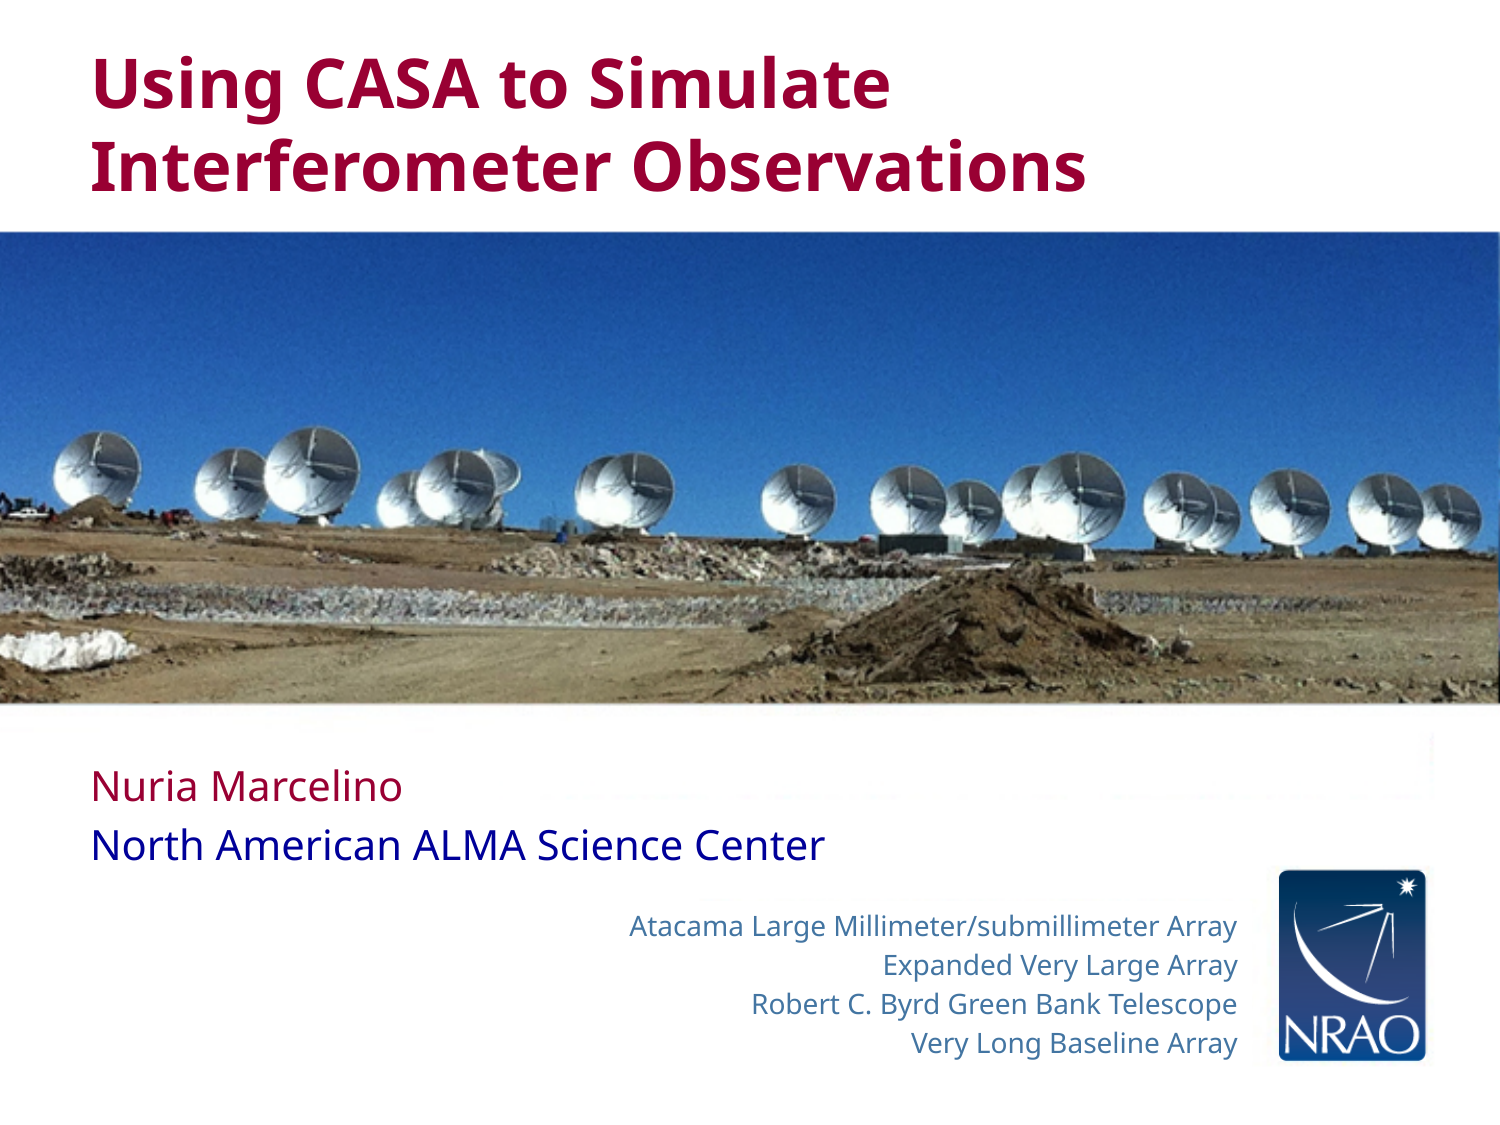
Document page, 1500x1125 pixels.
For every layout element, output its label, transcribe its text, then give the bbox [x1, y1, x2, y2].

title Using CASA to Simulate Interferometer Observations [75, 32, 1350, 341]
list Nuria Marcelino North American ALMA Science Center [75, 752, 1063, 963]
picture [0, 0, 1500, 1125]
